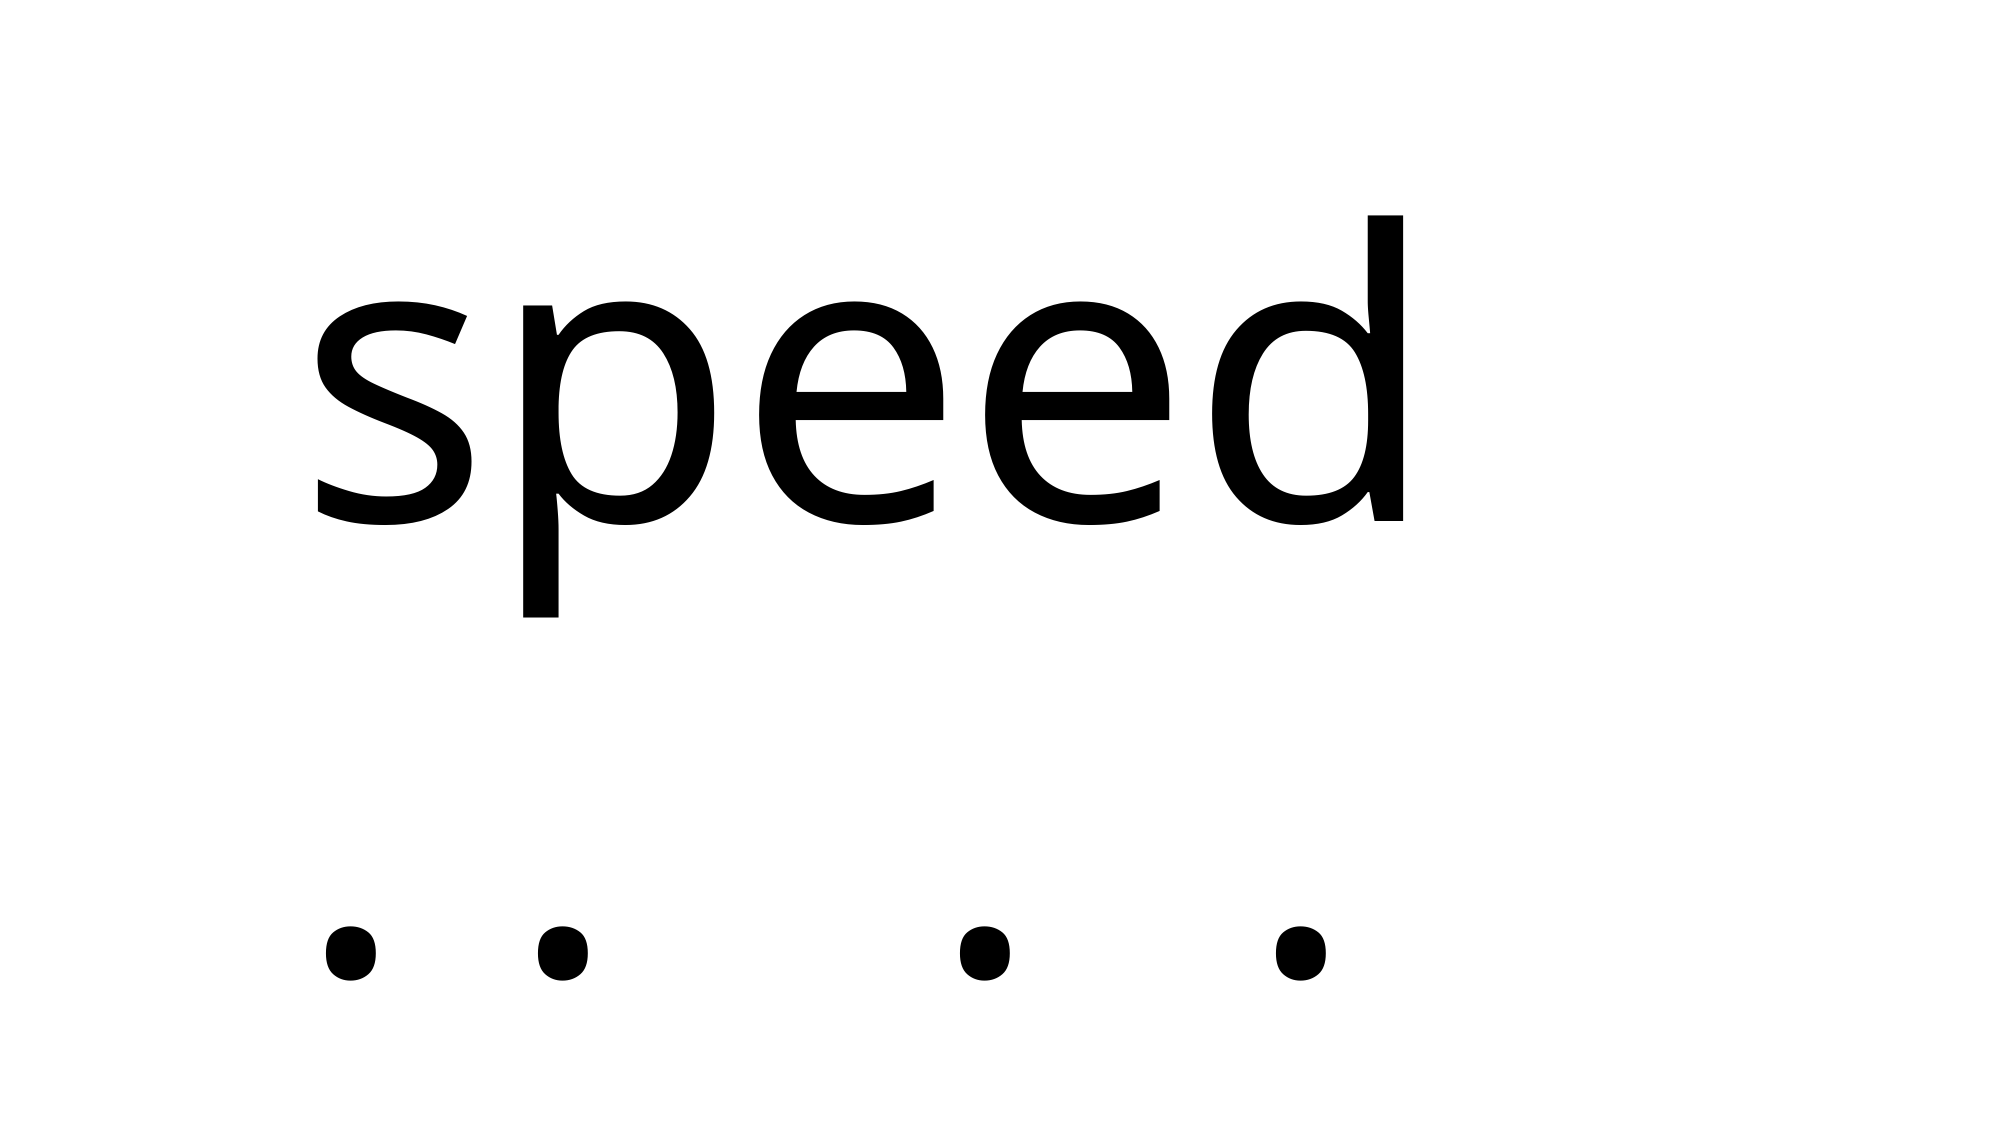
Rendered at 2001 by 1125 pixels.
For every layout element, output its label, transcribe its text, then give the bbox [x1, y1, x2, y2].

list speed . . . . [282, 166, 1821, 1076]
